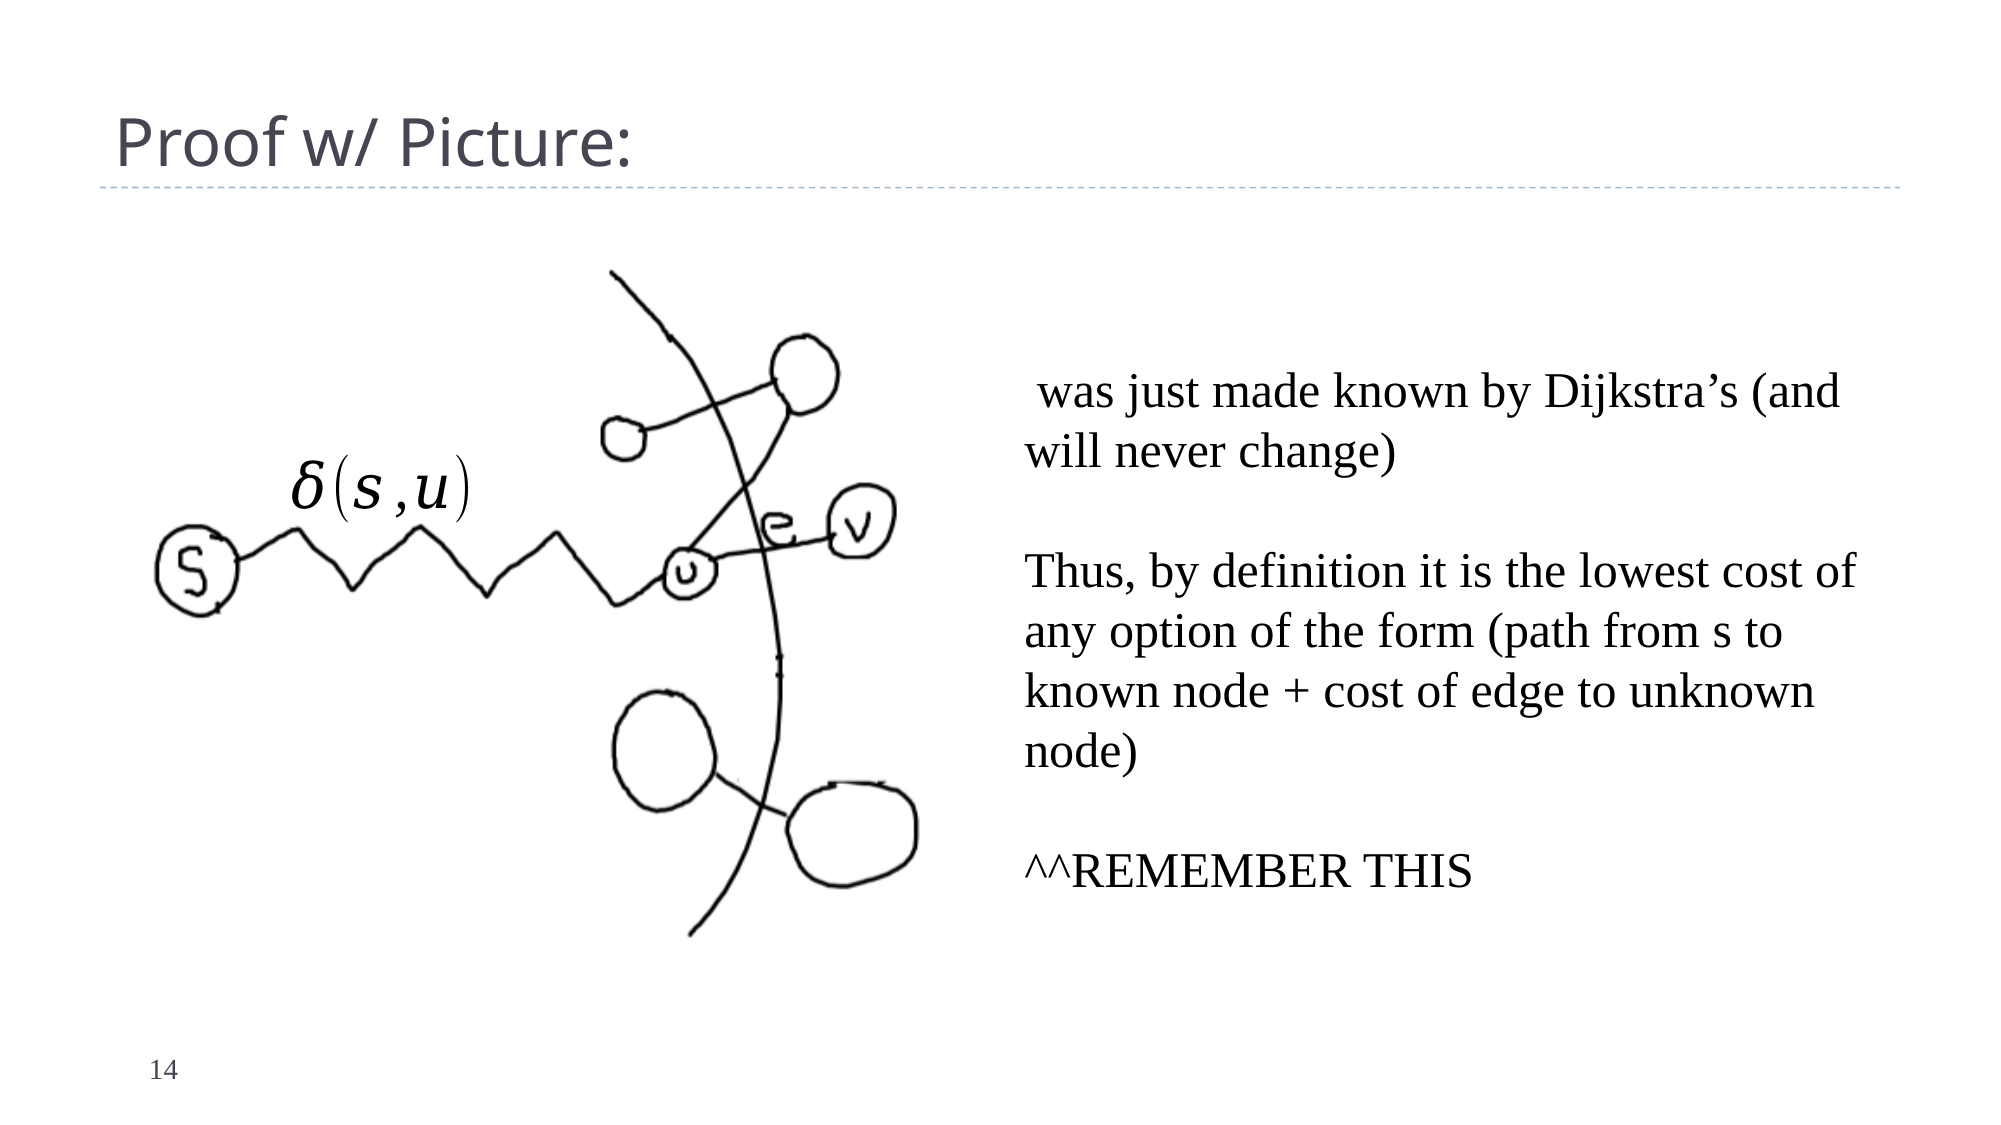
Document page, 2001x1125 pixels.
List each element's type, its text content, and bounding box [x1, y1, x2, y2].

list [99, 221, 1013, 1014]
title Proof w/ Picture: [99, 24, 1900, 188]
slide_number 14 [133, 1042, 568, 1103]
